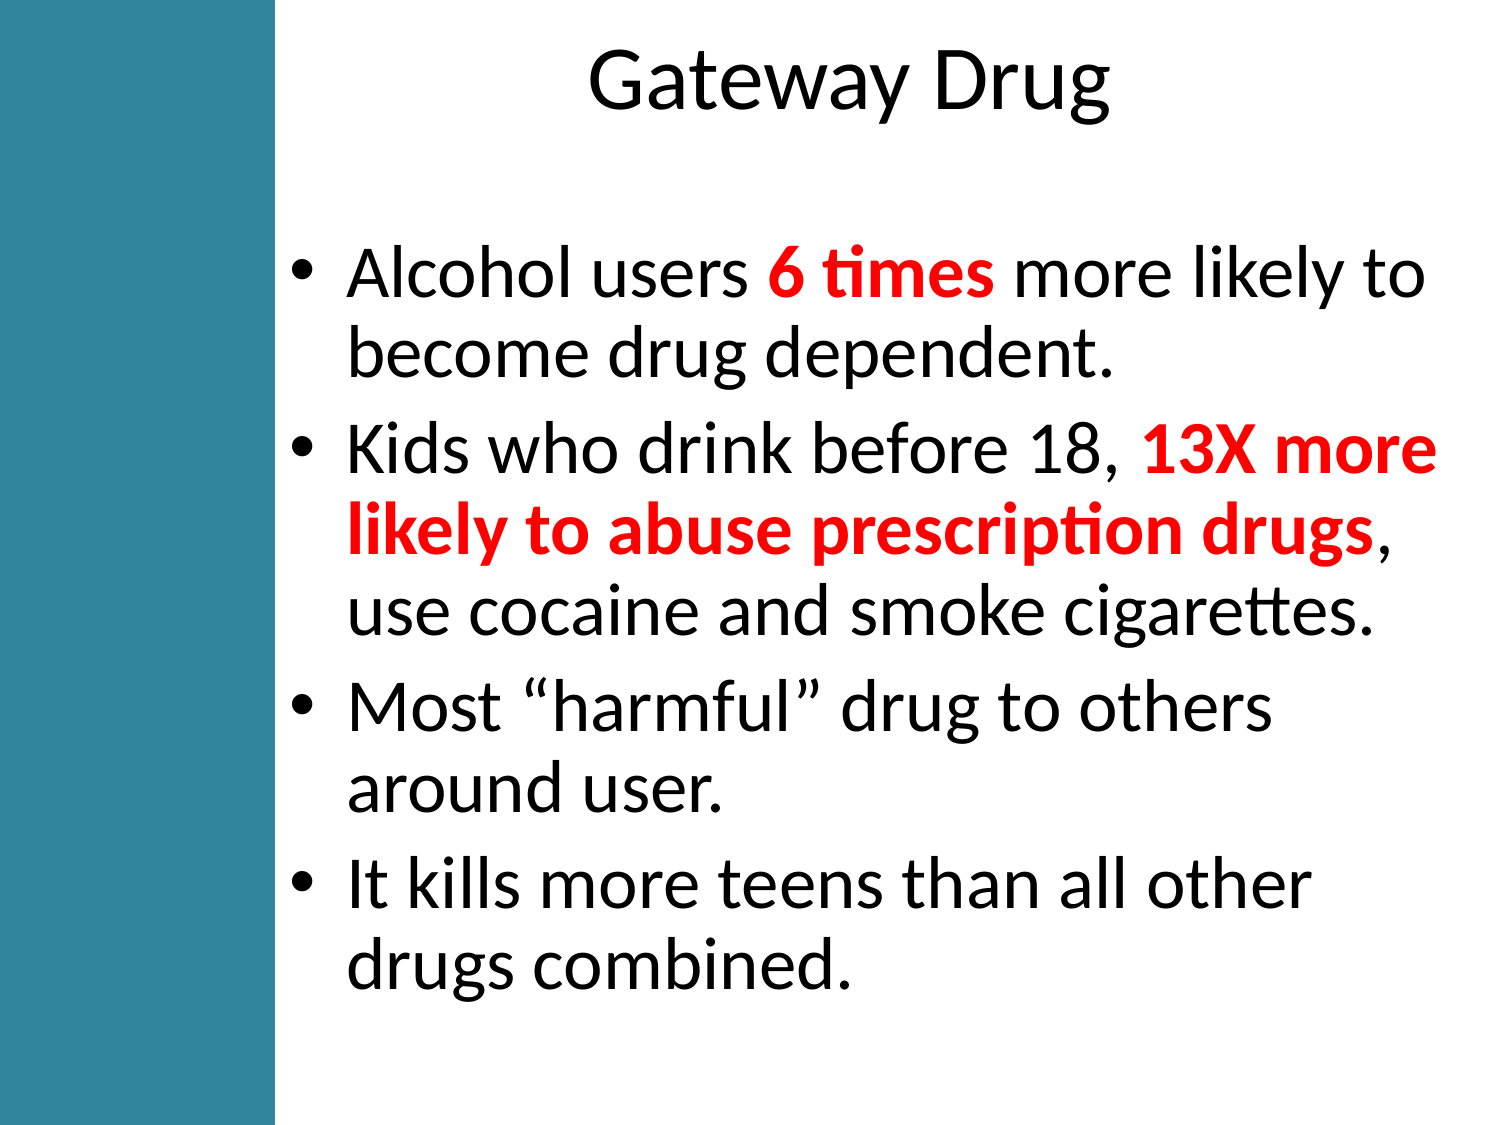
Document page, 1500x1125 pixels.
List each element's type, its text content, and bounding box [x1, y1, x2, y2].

text_box [0, 0, 277, 1125]
text_box Gateway Drug [275, 10, 1425, 199]
text_box Alcohol users 6 times more likely to become drug dependent. Kids who drink before 18, 13X more likely to abuse prescription drugs, use cocaine and smoke cigarettes. Most “harmful” drug to others around user. It kills more teens than all other drugs combined. [275, 224, 1500, 1125]
